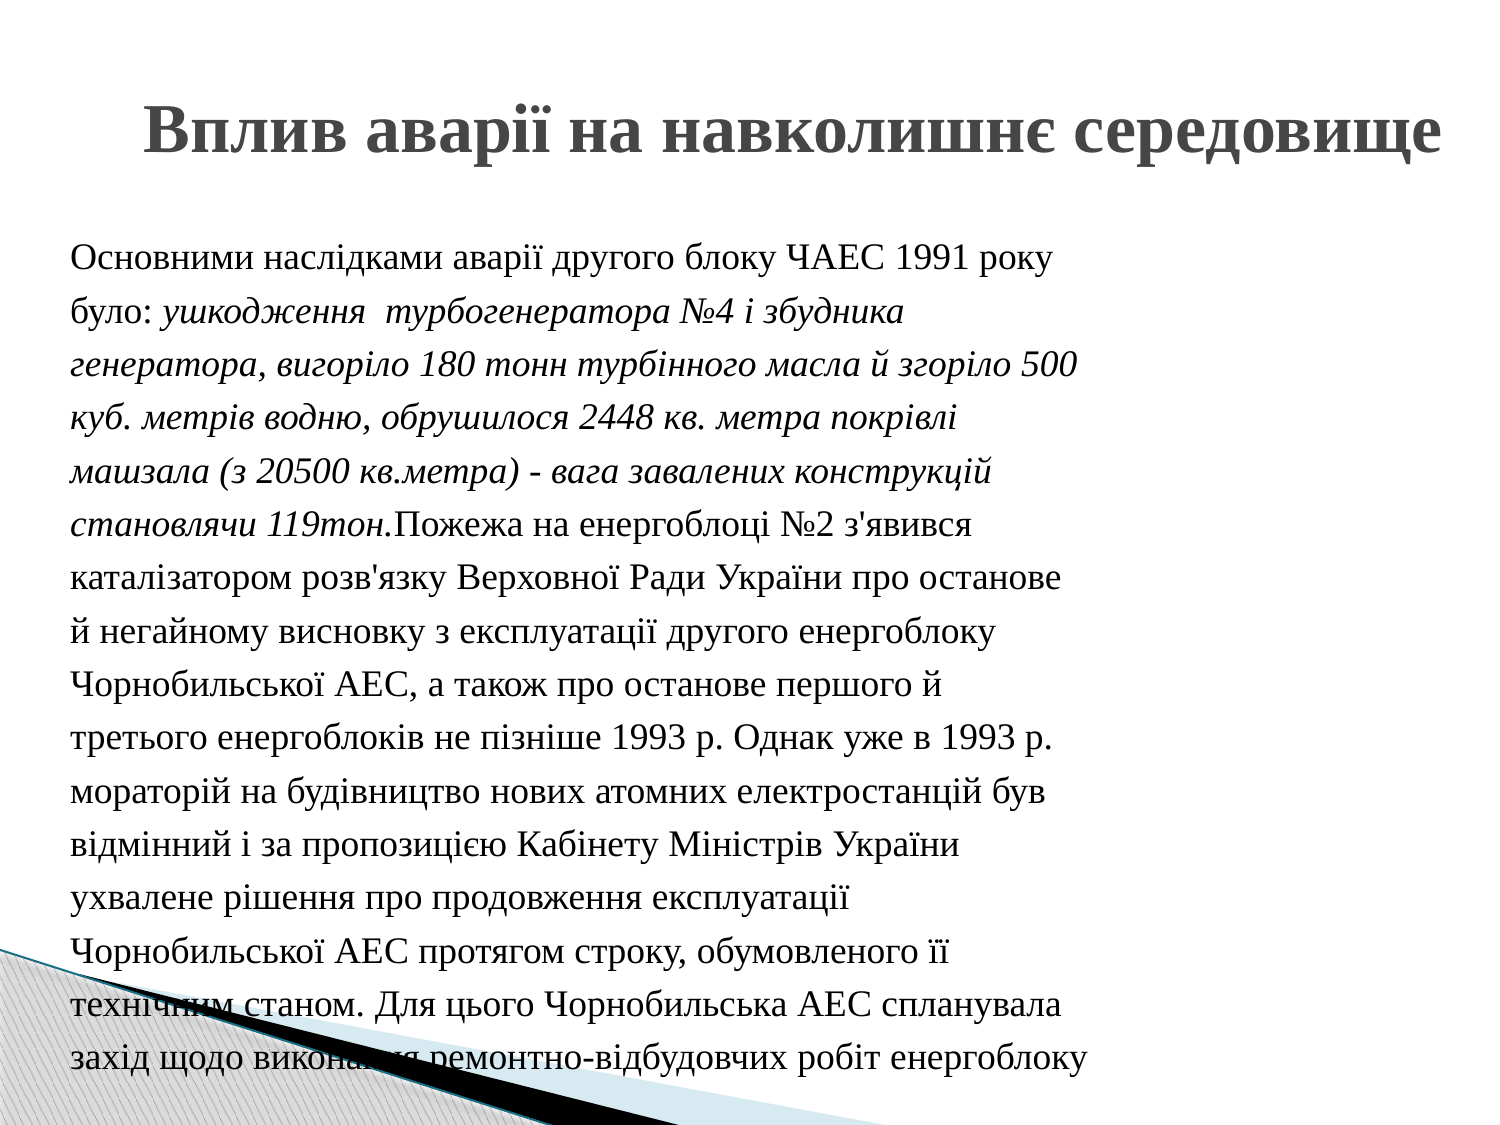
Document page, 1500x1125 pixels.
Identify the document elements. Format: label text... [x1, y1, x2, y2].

title Вплив аварії на навколишнє середовище [128, 37, 1475, 211]
list Основними наслідками аварії другого блоку ЧАЕС 1991 року було: ушкодження турбогенератора №4 і збудника генератора, вигоріло 180 тонн турбінного масла й згоріло 500 куб. метрів водню, обрушилося 2448 кв. метра покрівлі машзала (з 20500 кв.метра) - вага завалених конструкцій становлячи 119тон.Пожежа на енергоблоці №2 з'явився каталізатором розв'язку Верховної Ради України про останове й негайному висновку з експлуатації другого енергоблоку Чорнобильської АЕС, а також про останове першого й третього енергоблоків не пізніше 1993 р. Однак уже в 1993 р. мораторій на будівництво нових атомних електростанцій був відмінний і за пропозицією Кабінету Міністрів України ухвалене рішення про продовження експлуатації Чорнобильської АЕС протягом строку, обумовленого її технічним станом. Для цього Чорнобильська АЕС спланувала захід щодо виконання ремонтно-відбудовчих робіт енергоблоку [37, 224, 1350, 996]
